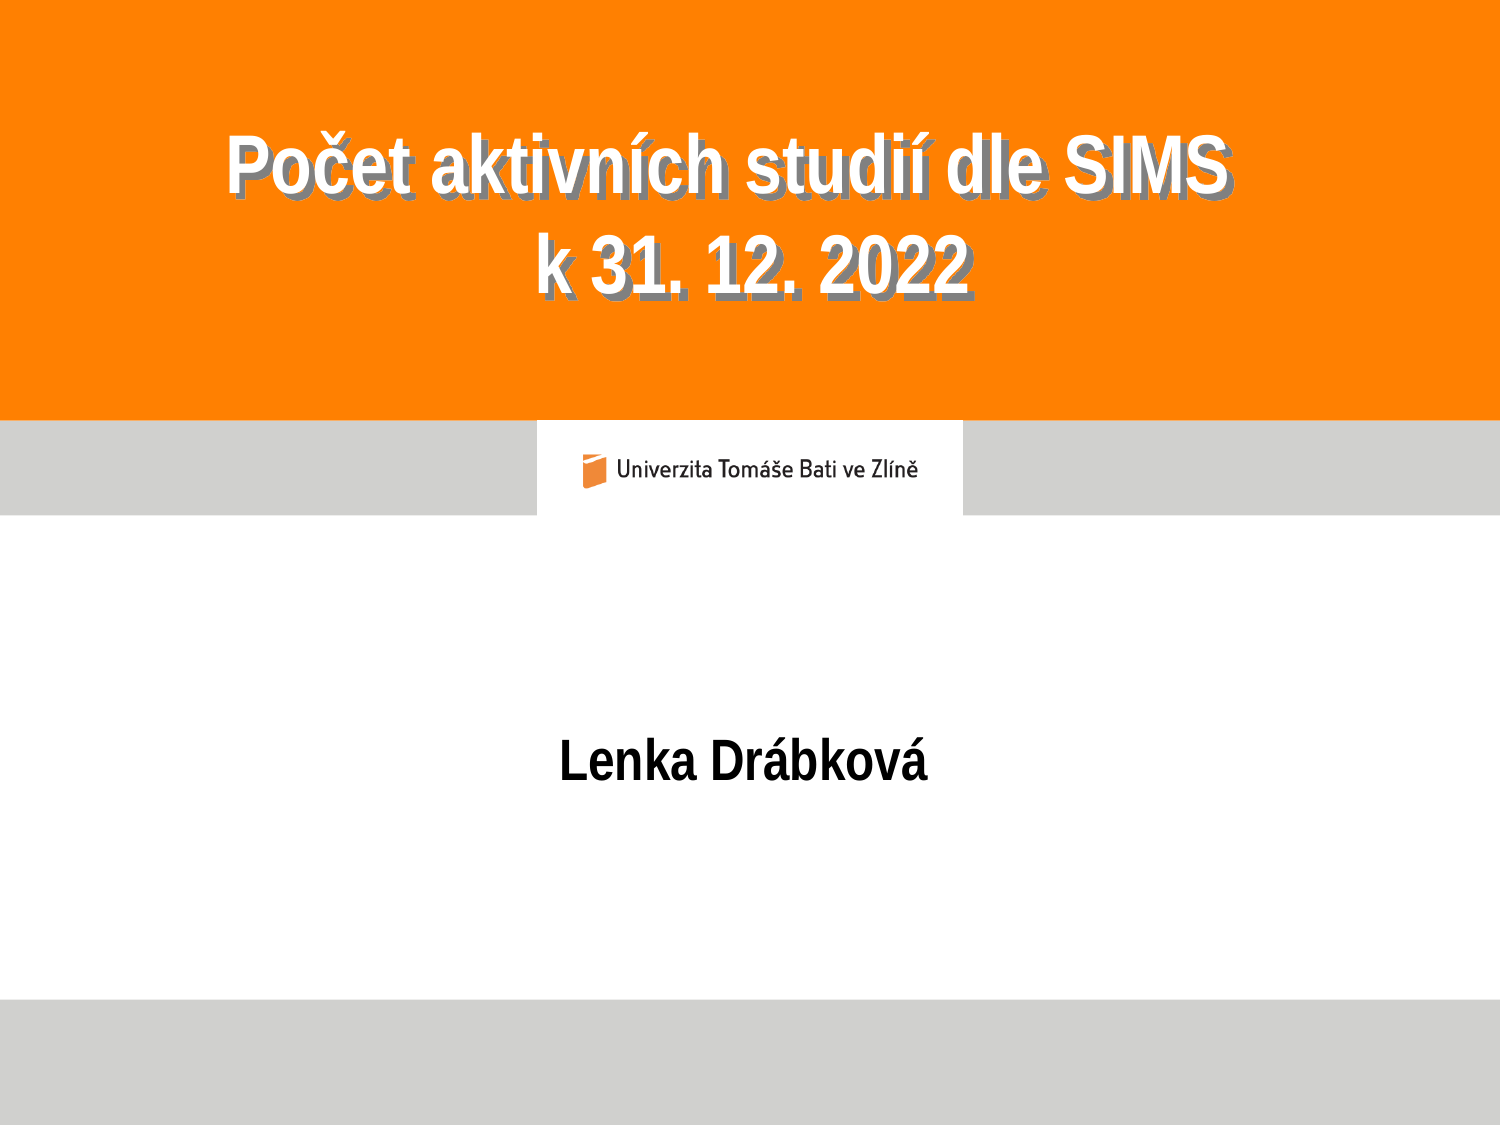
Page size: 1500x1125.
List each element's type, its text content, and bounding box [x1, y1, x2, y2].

subtitle Lenka Drábková [218, 585, 1269, 929]
title Počet aktivních studií dle SIMS k 31. 12. 2022 [100, 89, 1376, 332]
picture [537, 420, 963, 522]
